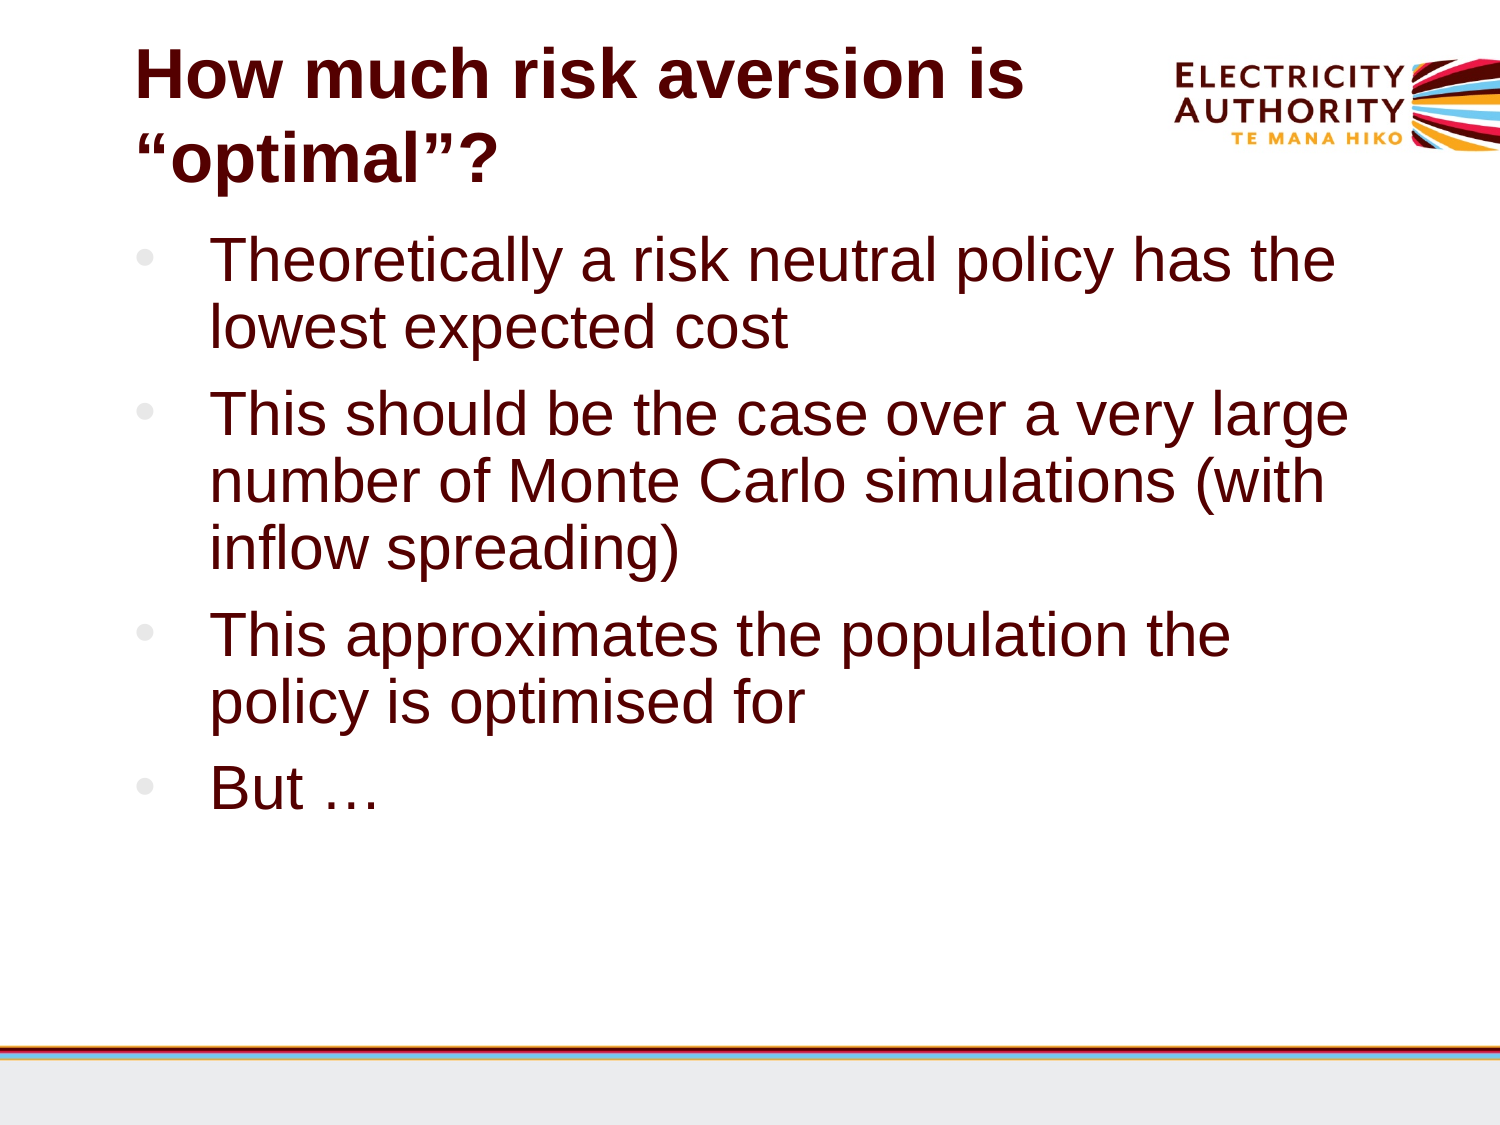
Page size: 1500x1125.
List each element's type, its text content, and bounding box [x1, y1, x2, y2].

list Theoretically a risk neutral policy has the lowest expected cost This should be the case over a very large number of Monte Carlo simulations (with inflow spreading) This approximates the population the policy is optimised for But … [134, 219, 1404, 977]
title How much risk aversion is “optimal”? [134, 65, 1181, 197]
picture [0, 0, 1500, 1125]
